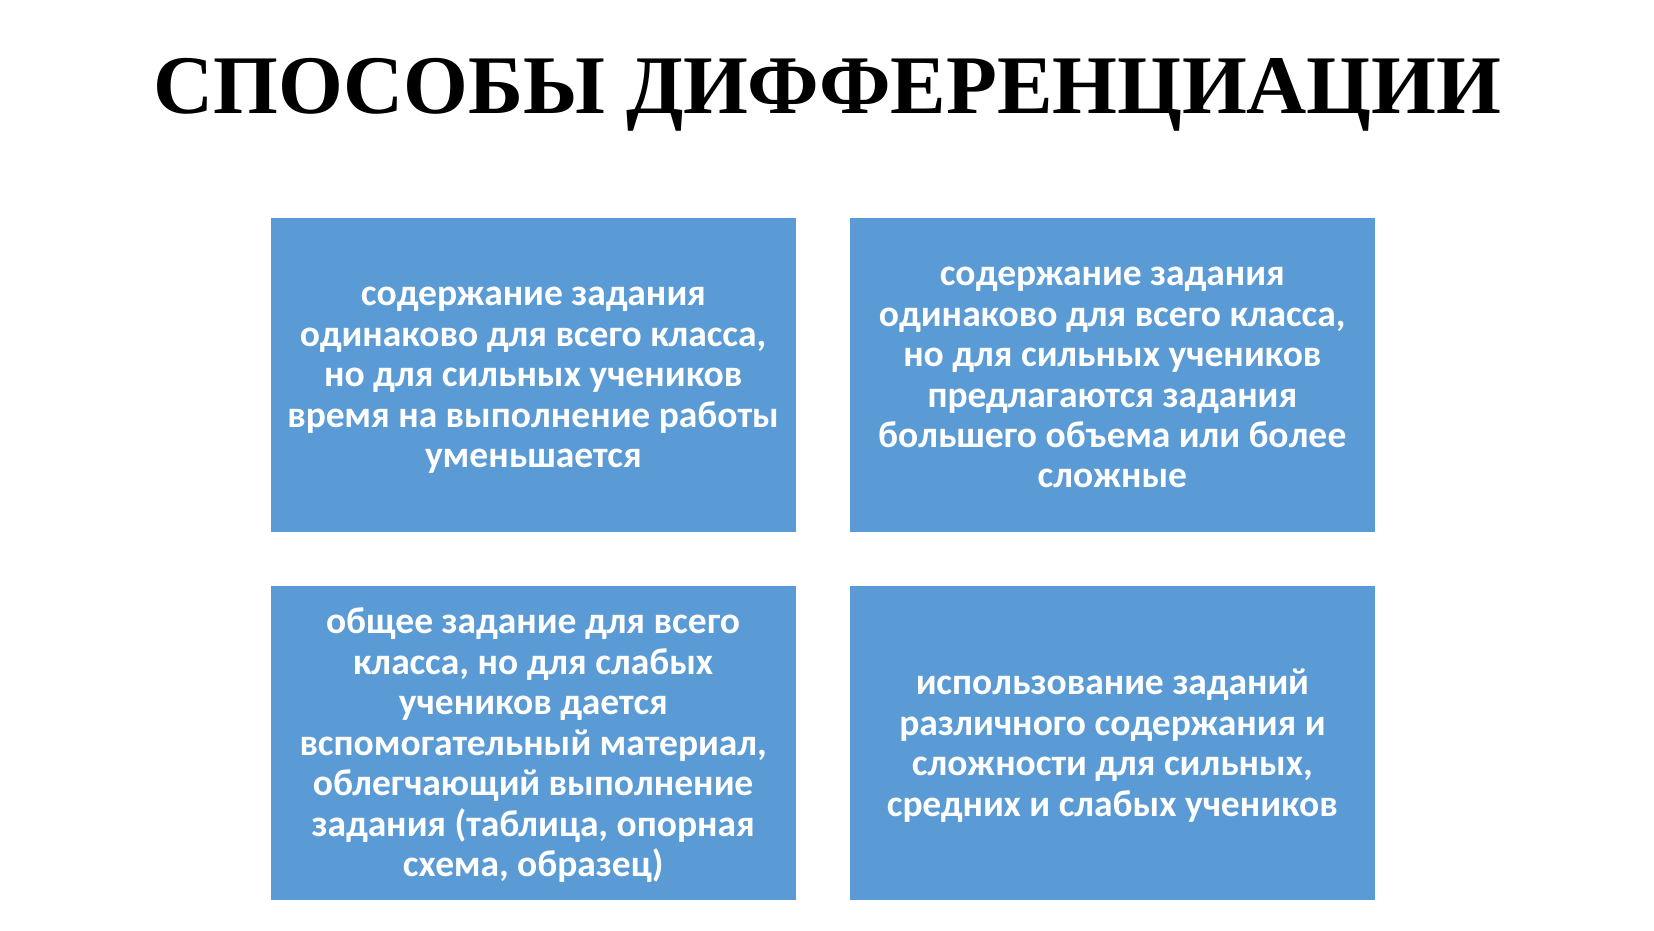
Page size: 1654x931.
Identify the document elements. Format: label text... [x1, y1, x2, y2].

text_box СПОСОБЫ ДИФФЕРЕНЦИАЦИИ [41, 18, 1614, 160]
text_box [269, 216, 1377, 902]
